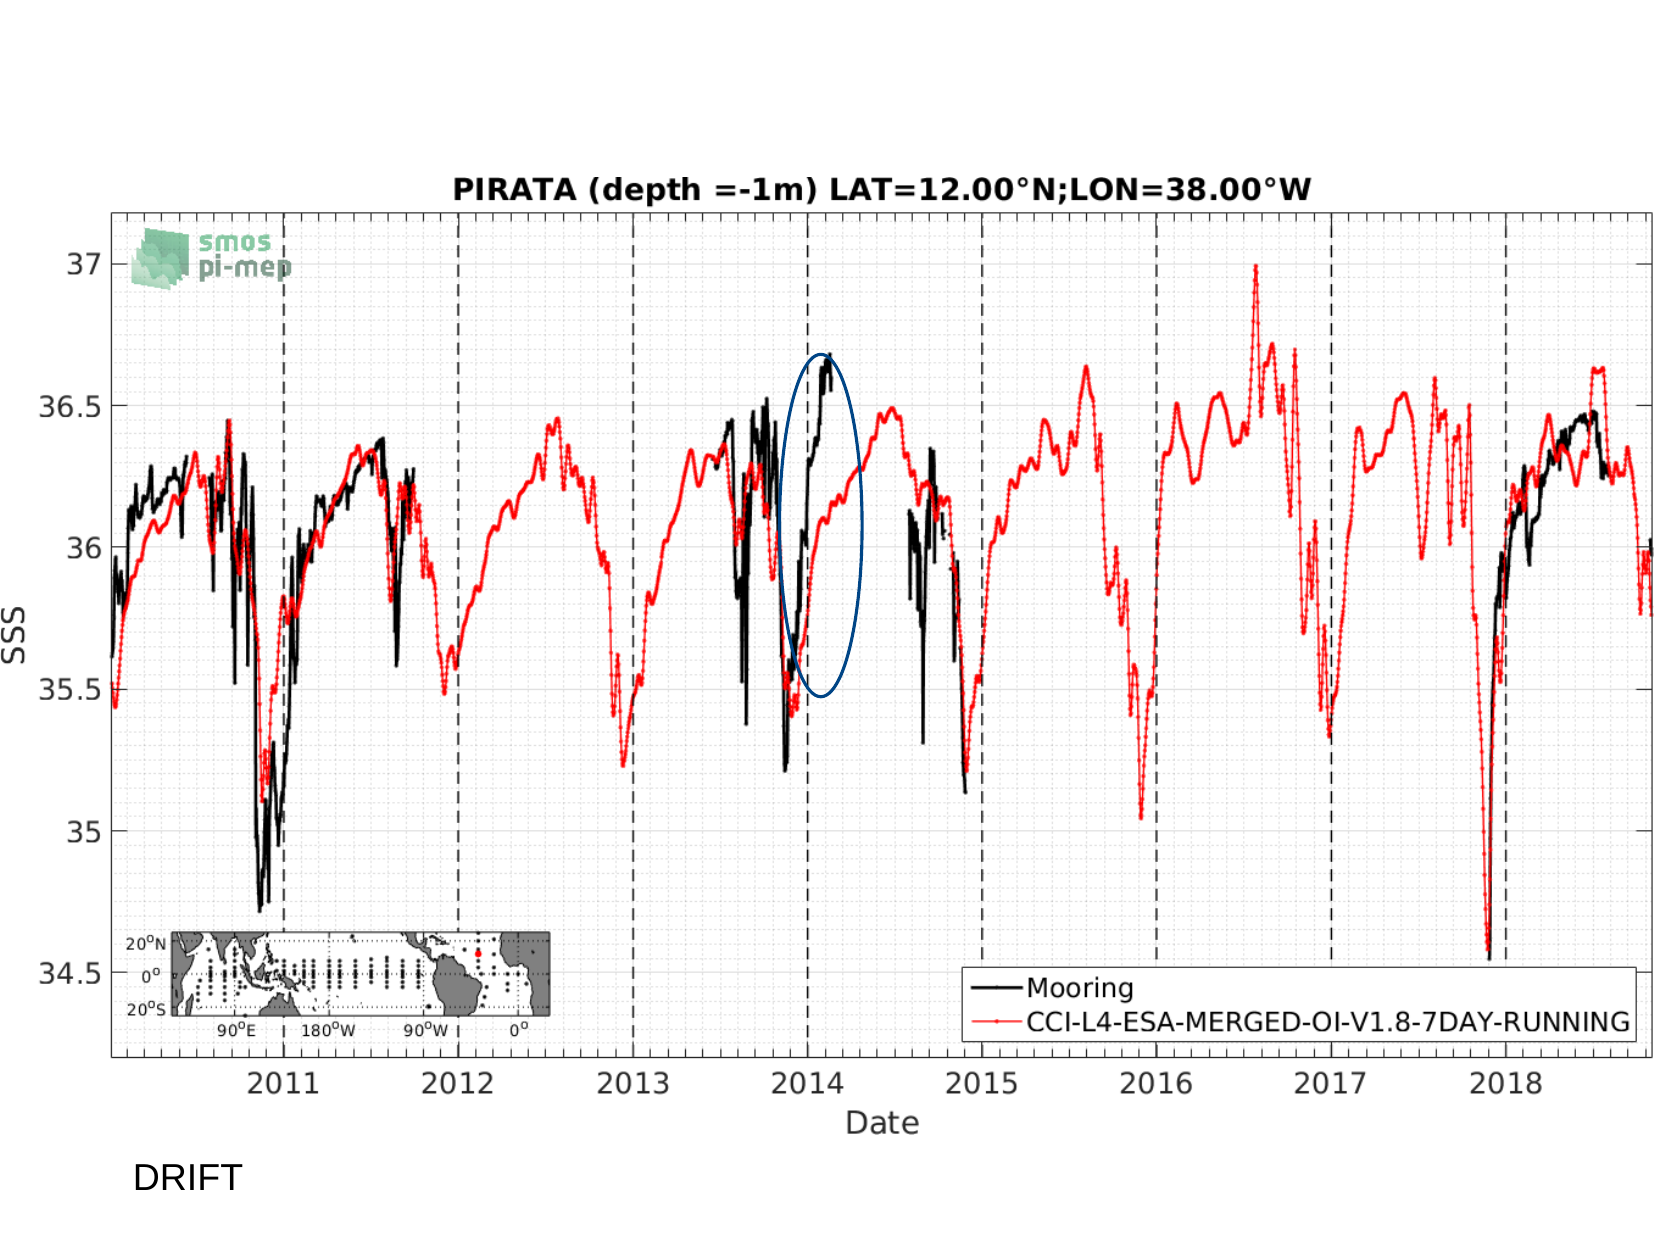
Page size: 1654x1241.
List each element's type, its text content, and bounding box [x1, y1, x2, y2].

picture [0, 176, 1654, 1135]
text_box DRIFT [118, 1145, 307, 1203]
